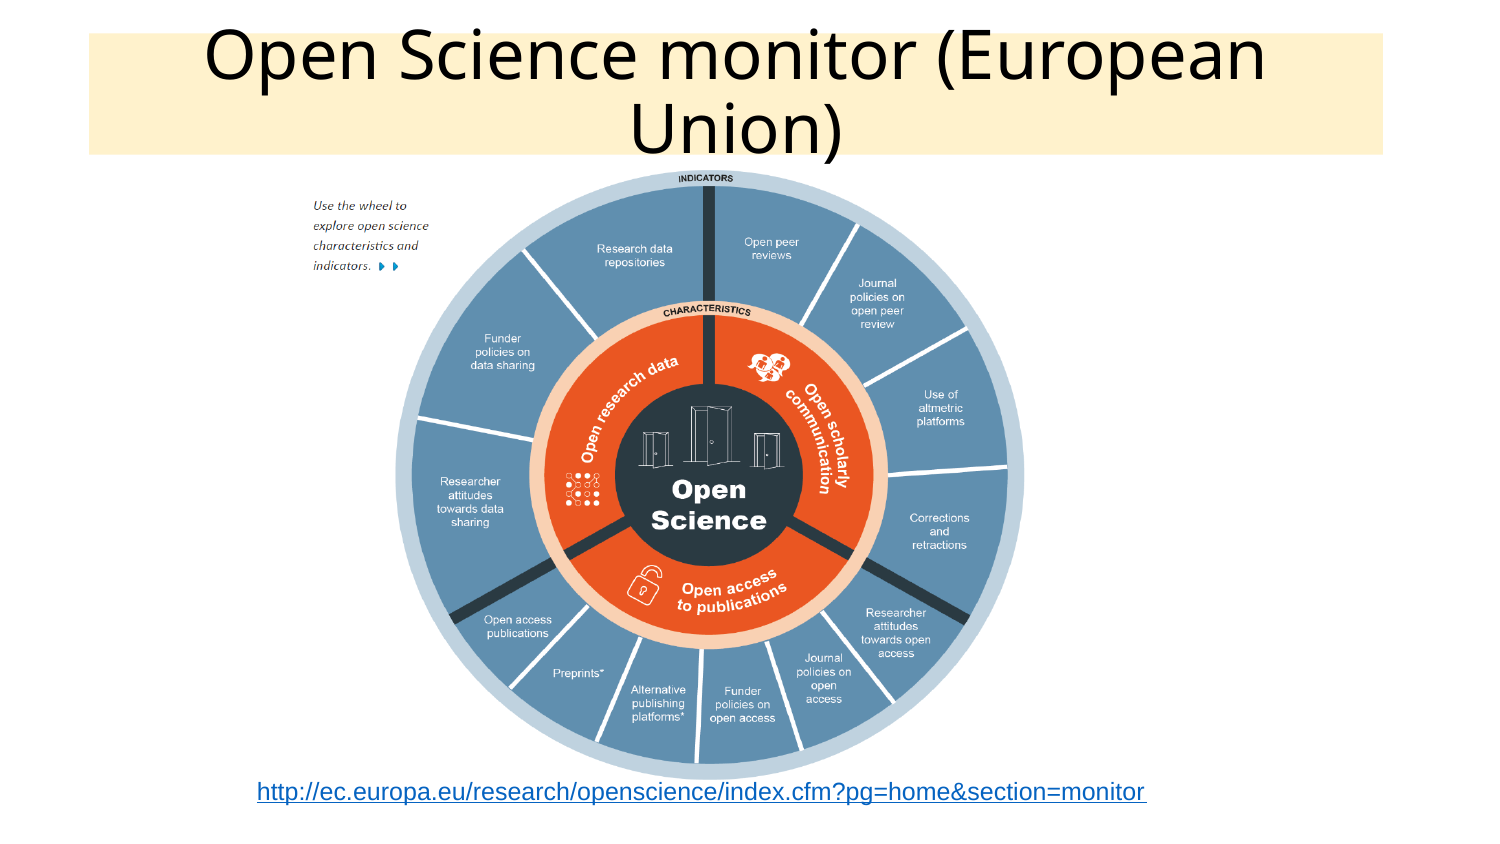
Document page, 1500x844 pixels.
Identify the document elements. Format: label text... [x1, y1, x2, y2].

text_box http://ec.europa.eu/research/openscience/index.cfm?pg=home&section=monitor [242, 768, 1230, 813]
picture [301, 154, 1044, 790]
title Open Science monitor (European Union) [89, 33, 1383, 155]
